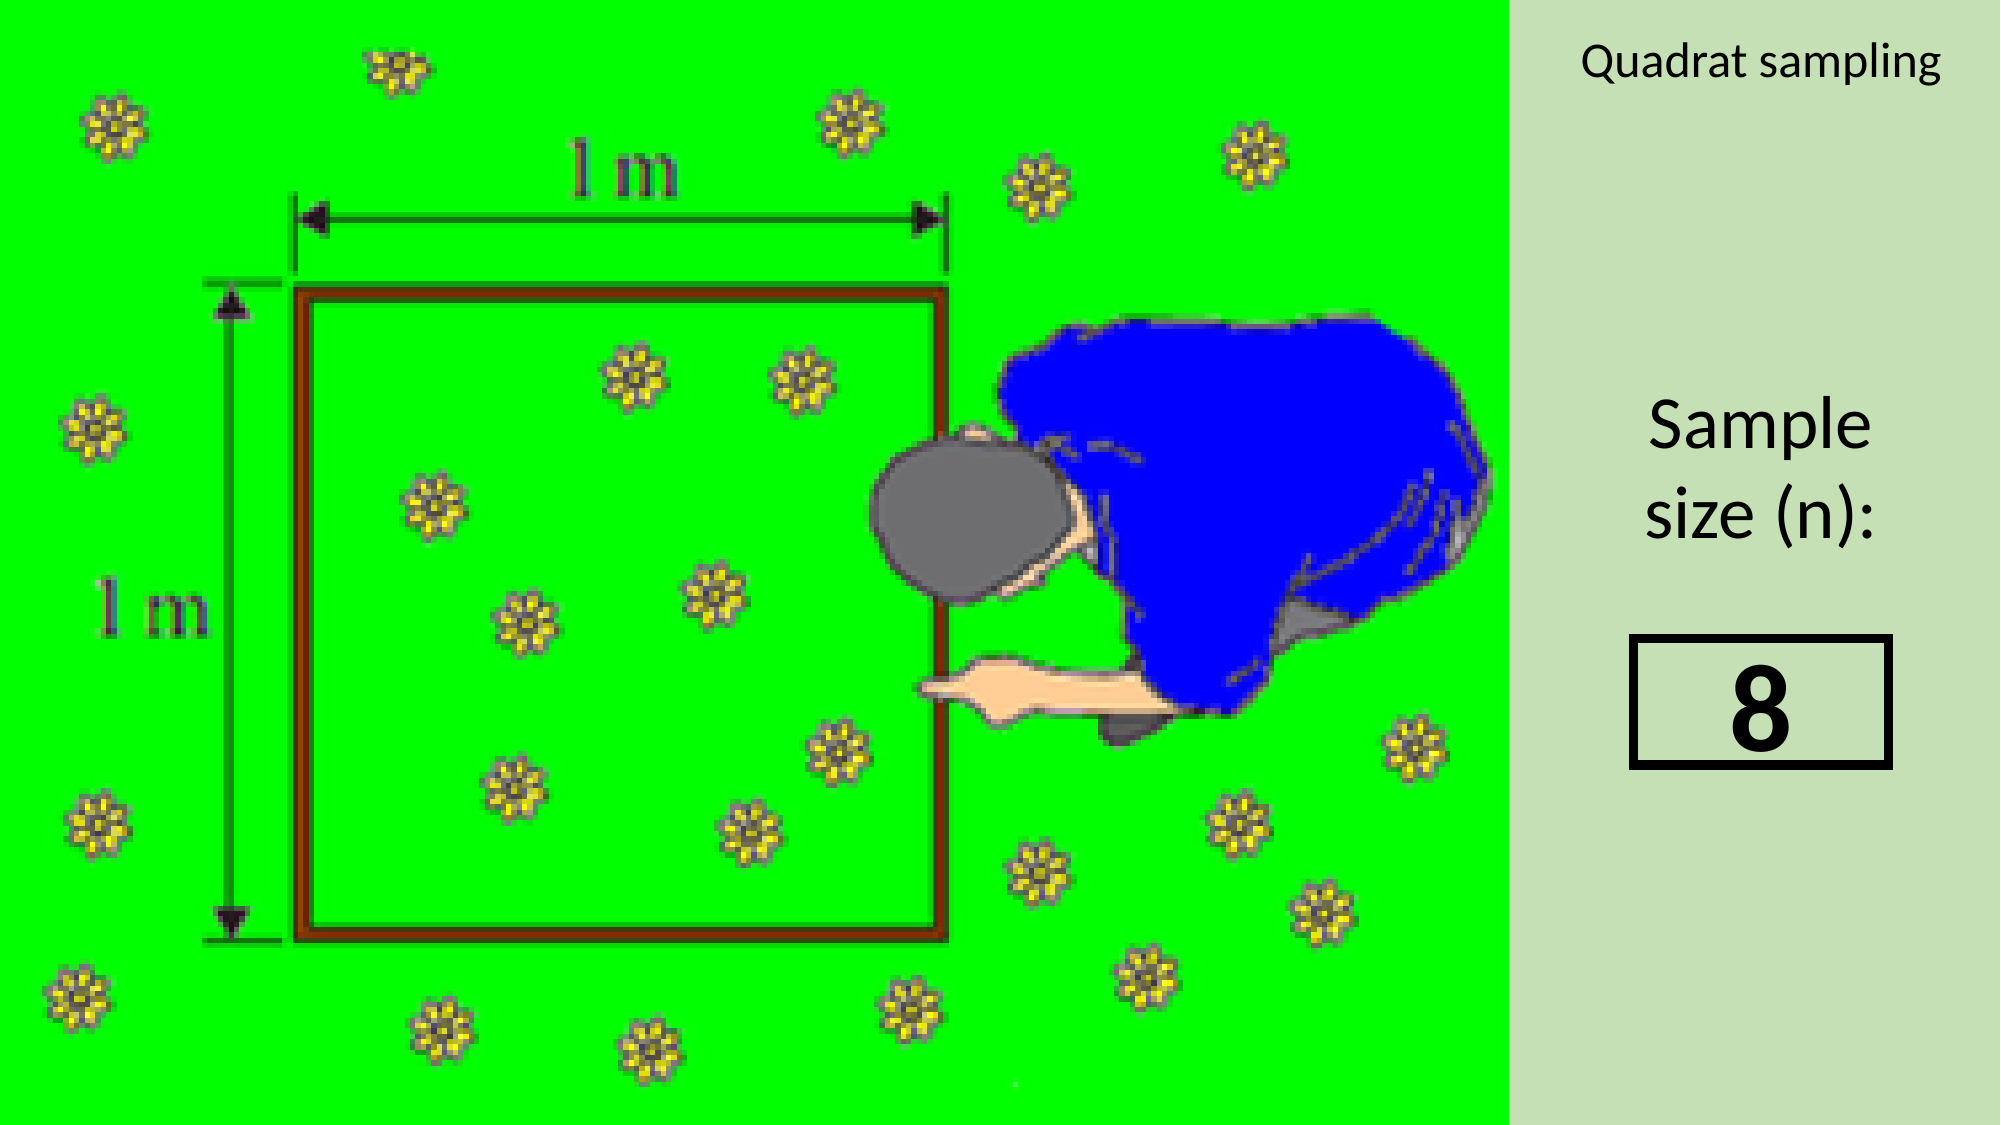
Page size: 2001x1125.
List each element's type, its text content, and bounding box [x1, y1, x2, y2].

text_box Quadrat sampling [1549, 19, 1973, 95]
text_box Sample size (n): [1576, 276, 1947, 652]
picture [0, 0, 1509, 1125]
text_box 8 [1632, 637, 1890, 766]
